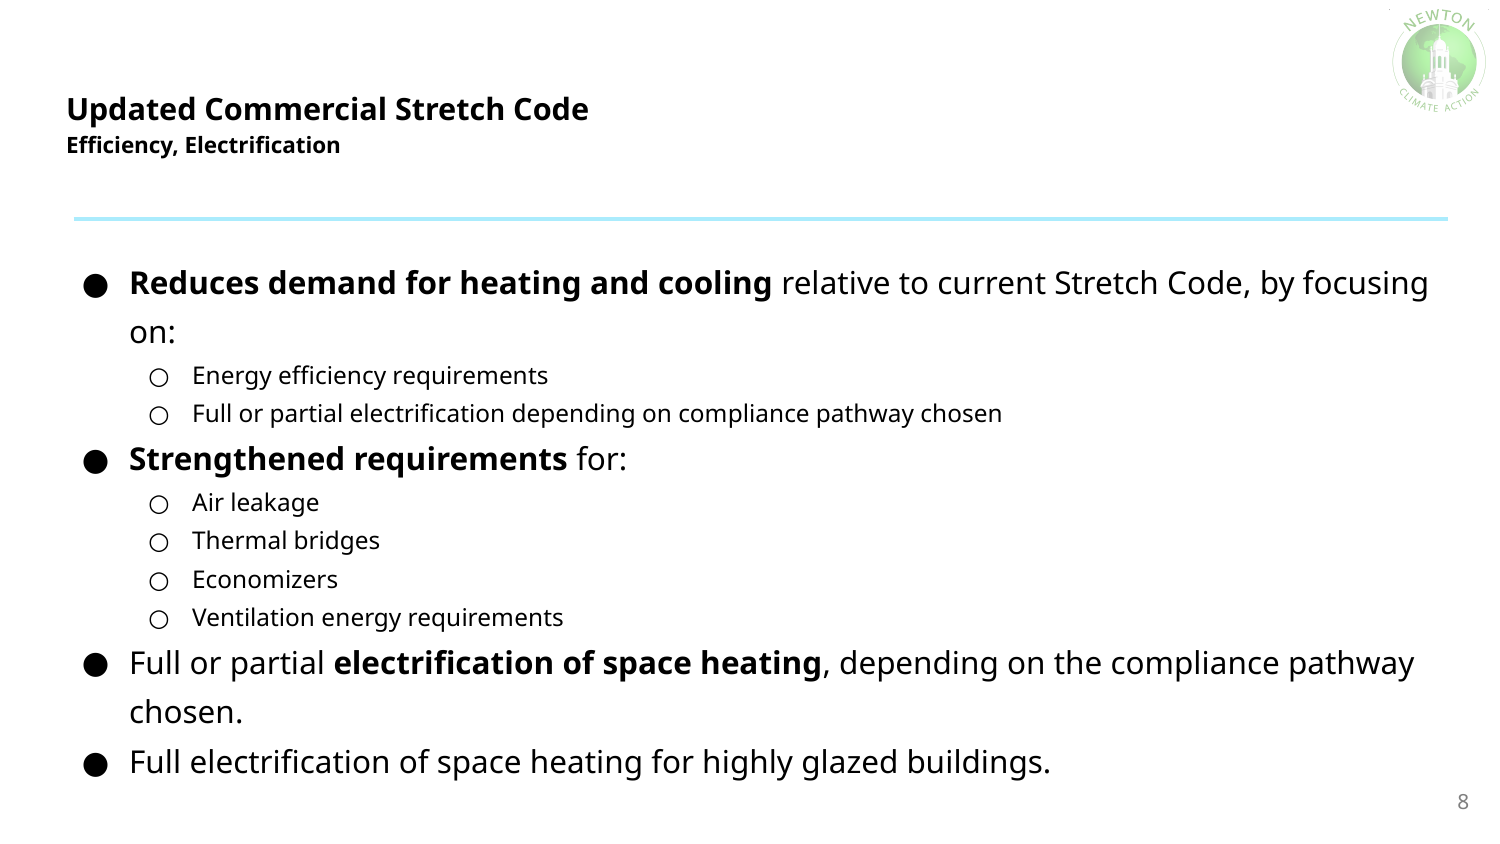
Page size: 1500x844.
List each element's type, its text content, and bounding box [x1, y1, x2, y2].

title Updated Commercial Stretch Code Efficiency, Electrification [51, 72, 1449, 176]
list Reduces demand for heating and cooling relative to current Stretch Code, by focusing on: Energy efficiency requirements Full or partial electrification depending on compliance pathway chosen Strengthened requirements for: Air leakage Thermal bridges Economizers Ventilation energy requirements Full or partial electrification of space heating, depending on the compliance pathway chosen. Full electrification of space heating for highly glazed buildings. [51, 239, 1449, 800]
slide_number ‹#› [1394, 769, 1484, 834]
